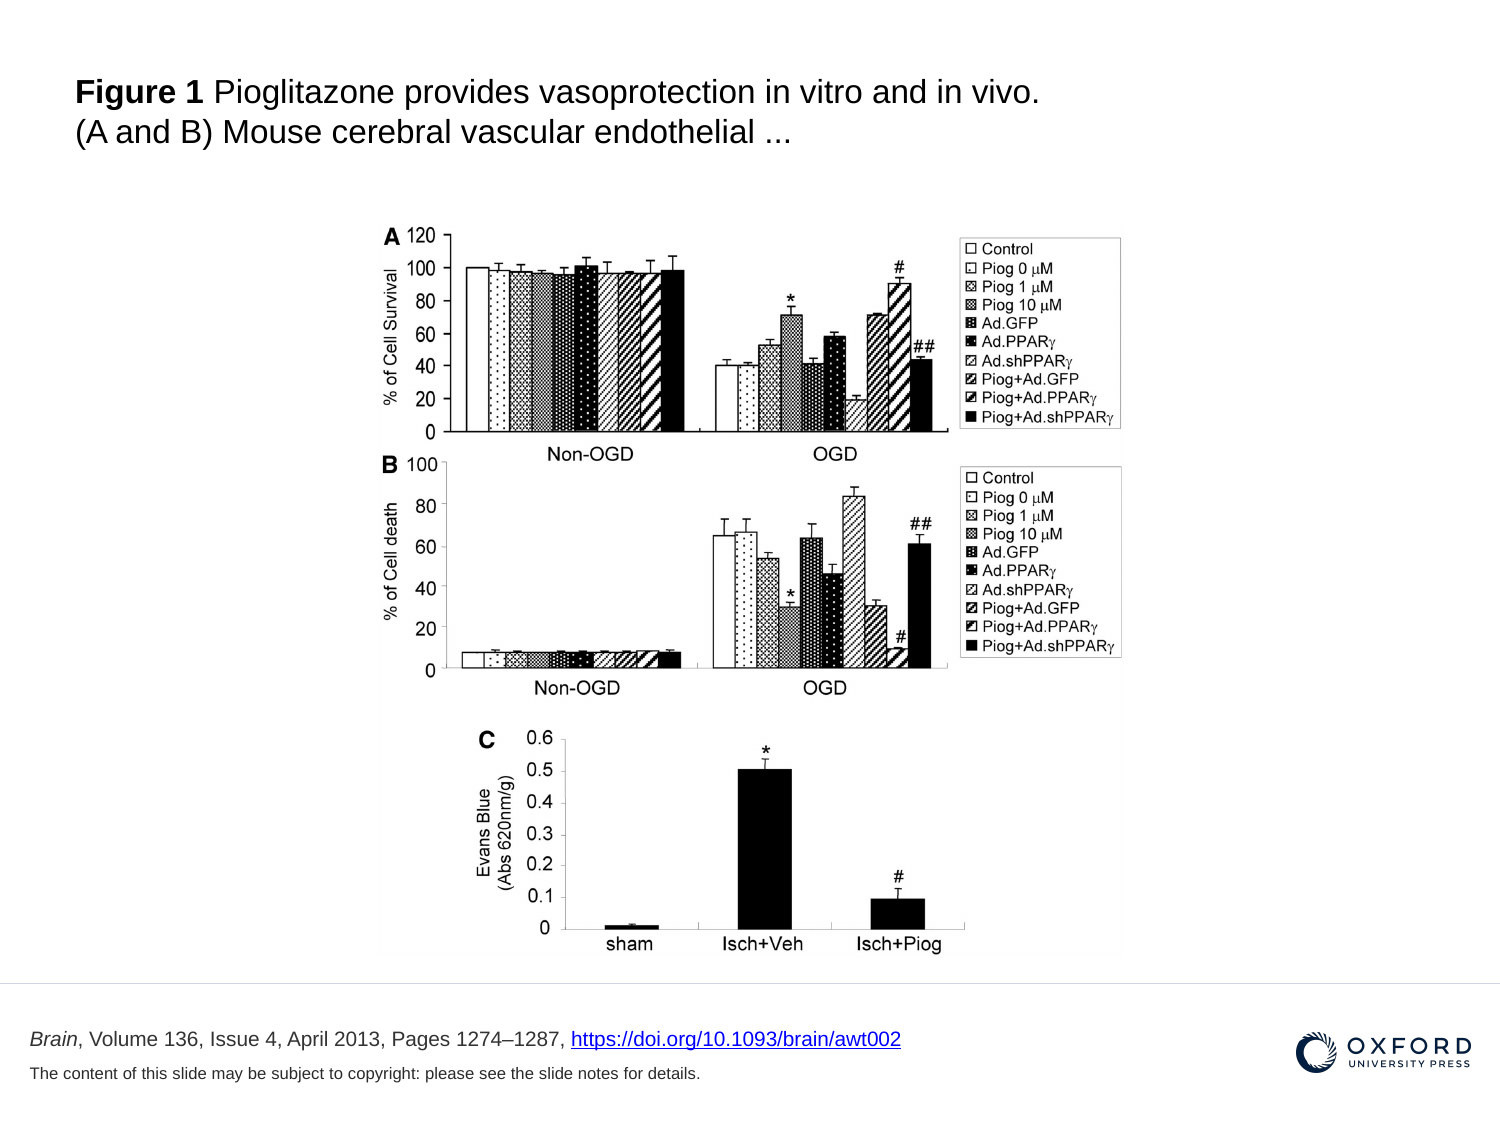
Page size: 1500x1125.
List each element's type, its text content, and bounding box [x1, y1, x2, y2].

footer Brain, Volume 136, Issue 4, April 2013, Pages 1274–1287, https://doi.org/10.1093/brain/awt002 The content of this slide may be subject to copyright: please see the slide notes for details. [0, 983, 1260, 1125]
title Figure 1 Pioglitazone provides vasoprotection in vitro and in vivo. (A and B) Mouse cerebral vascular endothelial ... [75, 69, 1078, 171]
picture [376, 224, 1124, 957]
picture [1296, 1032, 1471, 1073]
